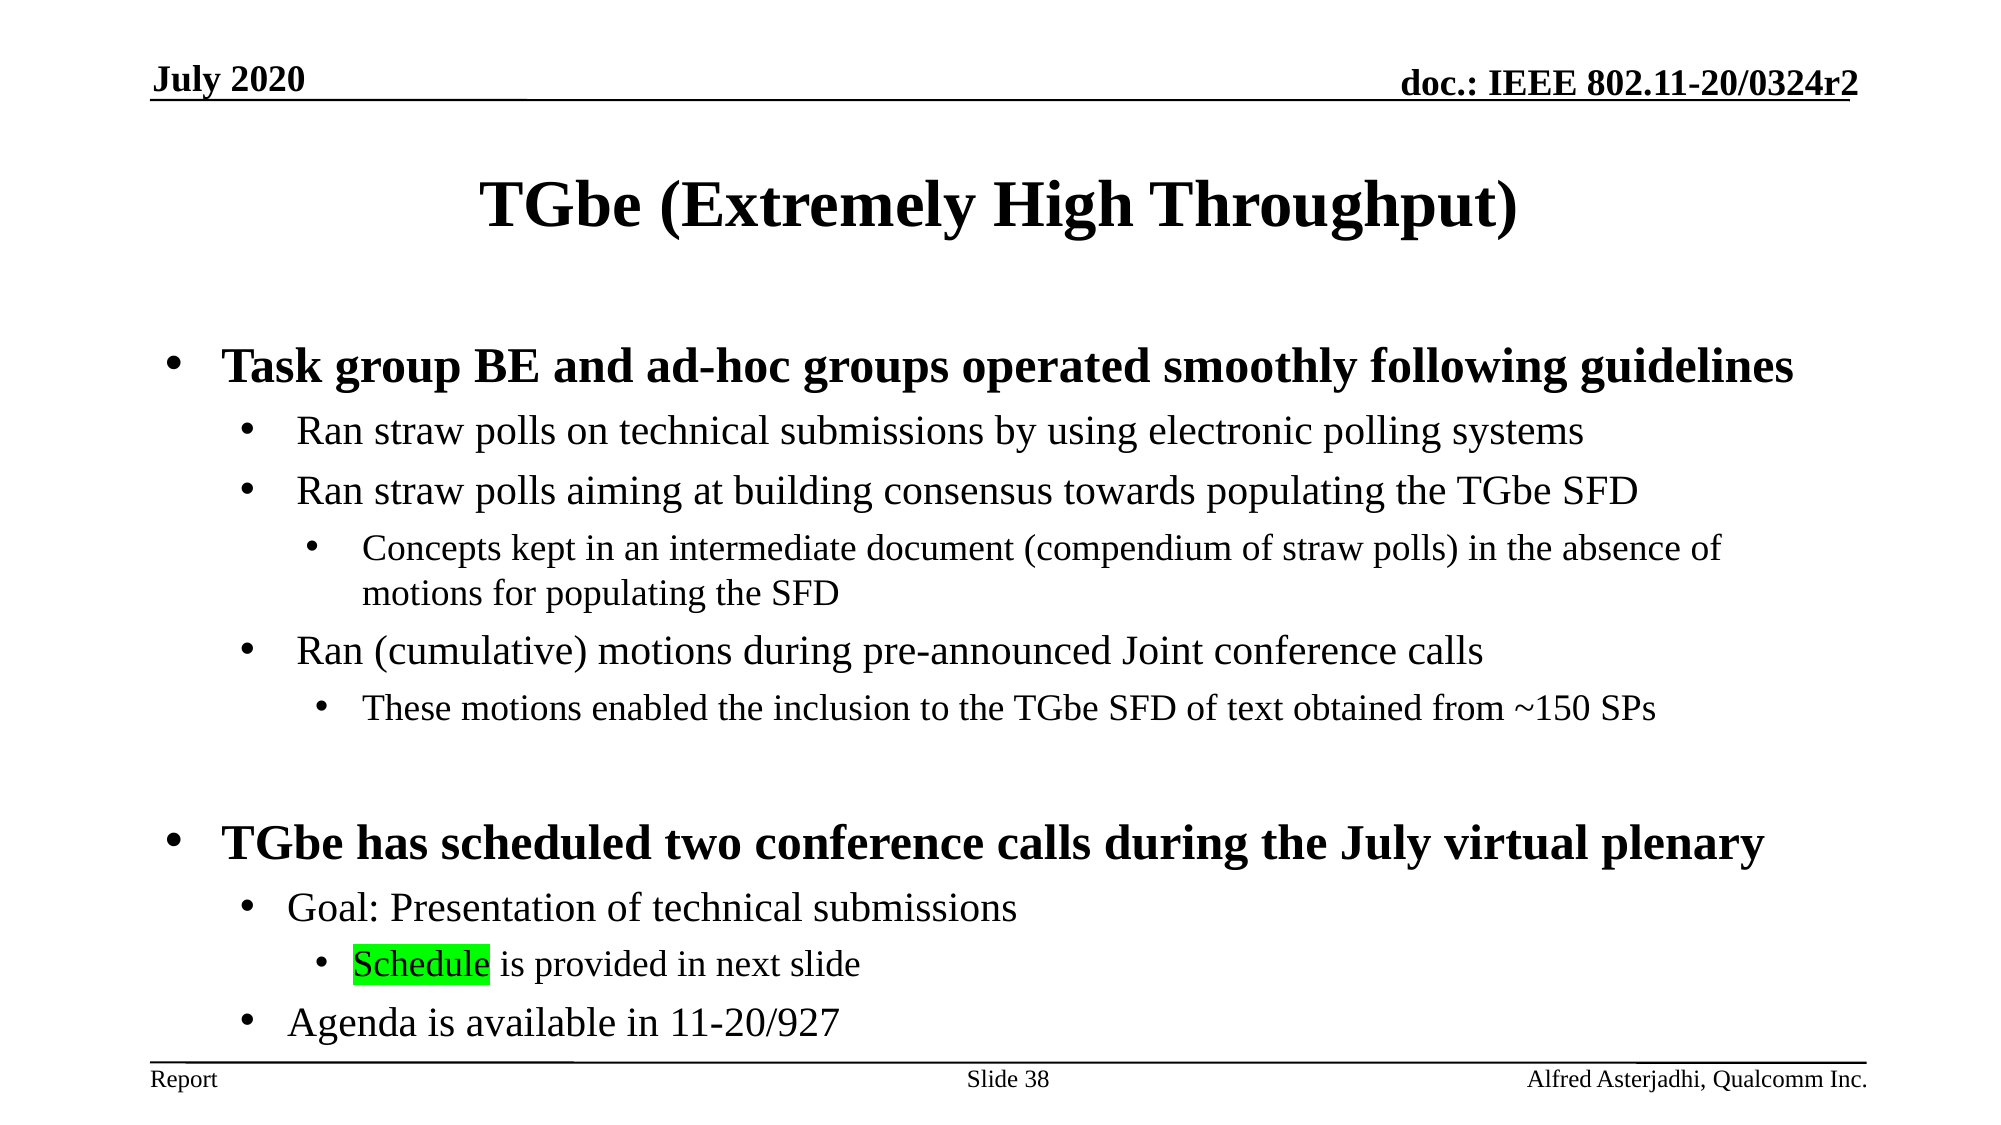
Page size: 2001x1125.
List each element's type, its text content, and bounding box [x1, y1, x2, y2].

slide_number Slide 38 [950, 1061, 1067, 1123]
title TGbe (Extremely High Throughput) [149, 112, 1850, 288]
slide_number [152, 54, 563, 100]
list Task group BE and ad-hoc groups operated smoothly following guidelines Ran straw polls on technical submissions by using electronic polling systems Ran straw polls aiming at building consensus towards populating the TGbe SFD Concepts kept in an intermediate document (compendium of straw polls) in the absence of motions for populating the SFD Ran (cumulative) motions during pre-announced Joint conference calls These motions enabled the inclusion to the TGbe SFD of text obtained from ~150 SPs TGbe has scheduled two conference calls during the July virtual plenary Goal: Presentation of technical submissions Schedule is provided in next slide Agenda is available in 11-20/927 [149, 324, 1850, 1063]
footer Alfred Asterjadhi, Qualcomm Inc. [1171, 1061, 1869, 1093]
